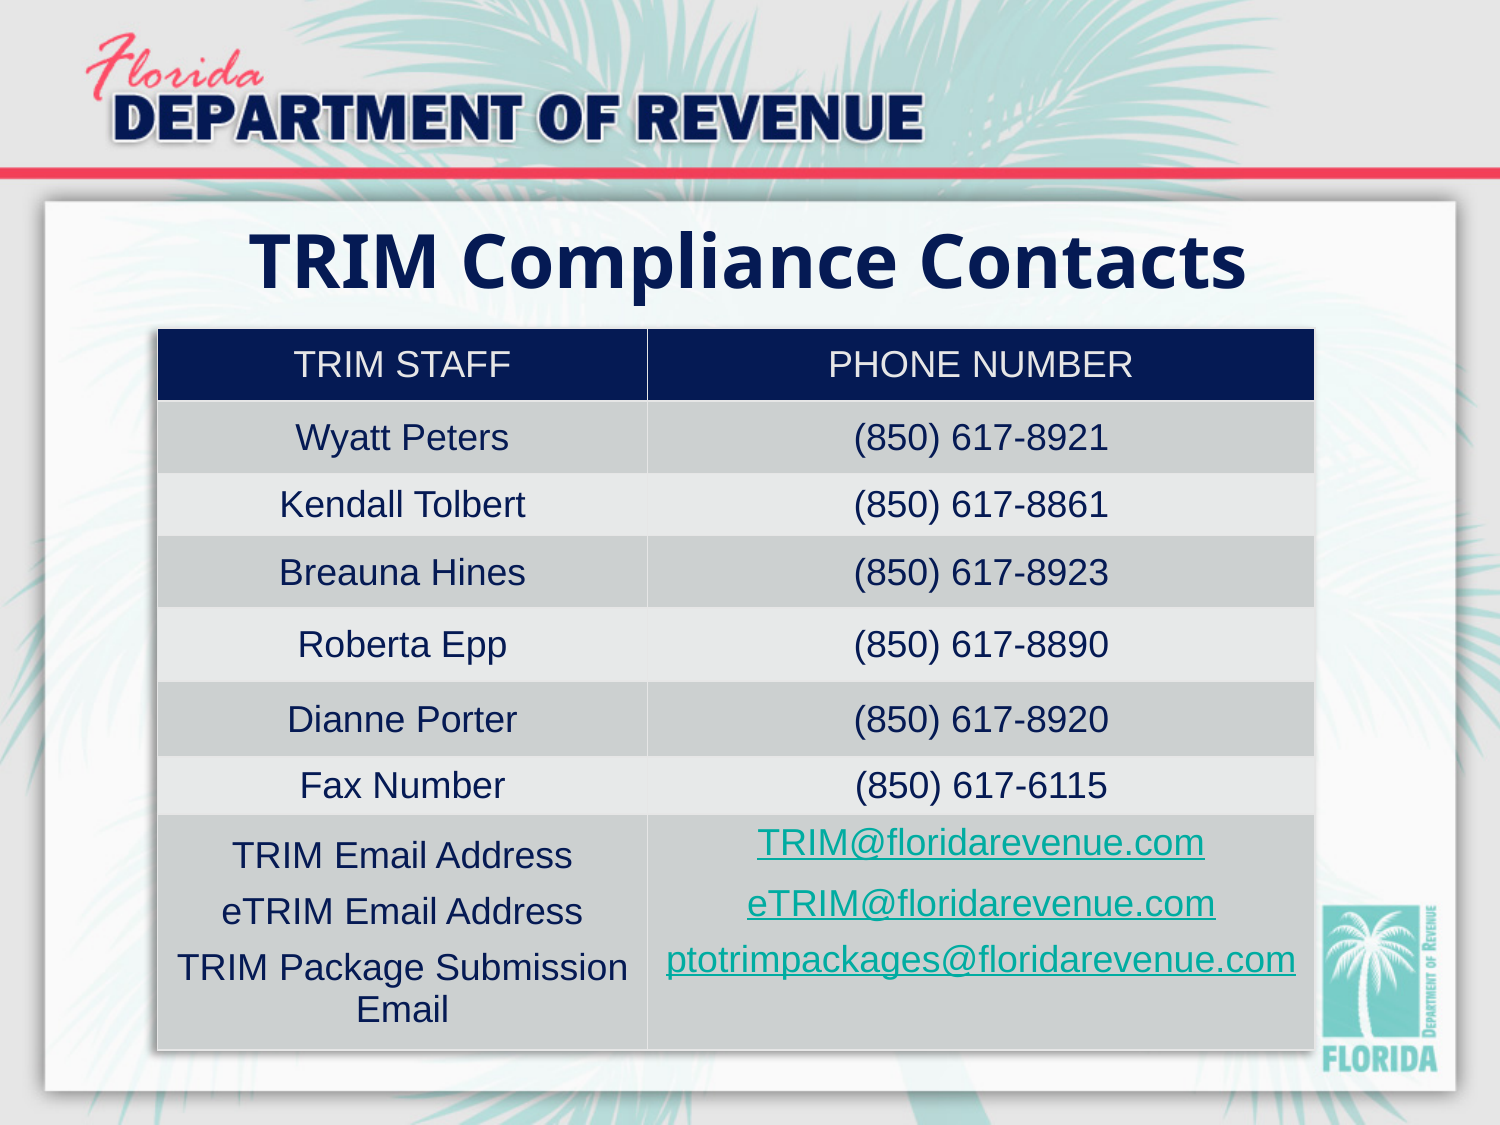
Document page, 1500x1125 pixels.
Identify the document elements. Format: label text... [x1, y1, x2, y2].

table_cell Roberta Epp [158, 609, 647, 680]
table_cell Kendall Tolbert [158, 474, 647, 535]
table_cell Fax Number [158, 758, 647, 813]
table_cell (850) 617-6115 [648, 758, 1314, 813]
table_cell TRIM Email Address eTRIM Email Address TRIM Package Submission Email [158, 815, 647, 1049]
table_cell TRIM@floridarevenue.com eTRIM@floridarevenue.com ptotrimpackages@floridarevenue.com [648, 815, 1314, 1049]
table_cell (850) 617-8861 [648, 474, 1314, 535]
picture [0, 0, 1500, 1125]
table_cell Wyatt Peters [158, 402, 647, 473]
table_cell (850) 617-8921 [648, 402, 1314, 473]
table_cell Dianne Porter [158, 682, 647, 756]
table_cell (850) 617-8890 [648, 609, 1314, 680]
title TRIM Compliance Contacts [43, 188, 1454, 329]
table_header TRIM STAFF [158, 329, 647, 400]
table_header PHONE NUMBER [648, 329, 1314, 400]
table_cell (850) 617-8920 [648, 682, 1314, 756]
table_cell Breauna Hines [158, 536, 647, 607]
table_cell (850) 617-8923 [648, 536, 1314, 607]
